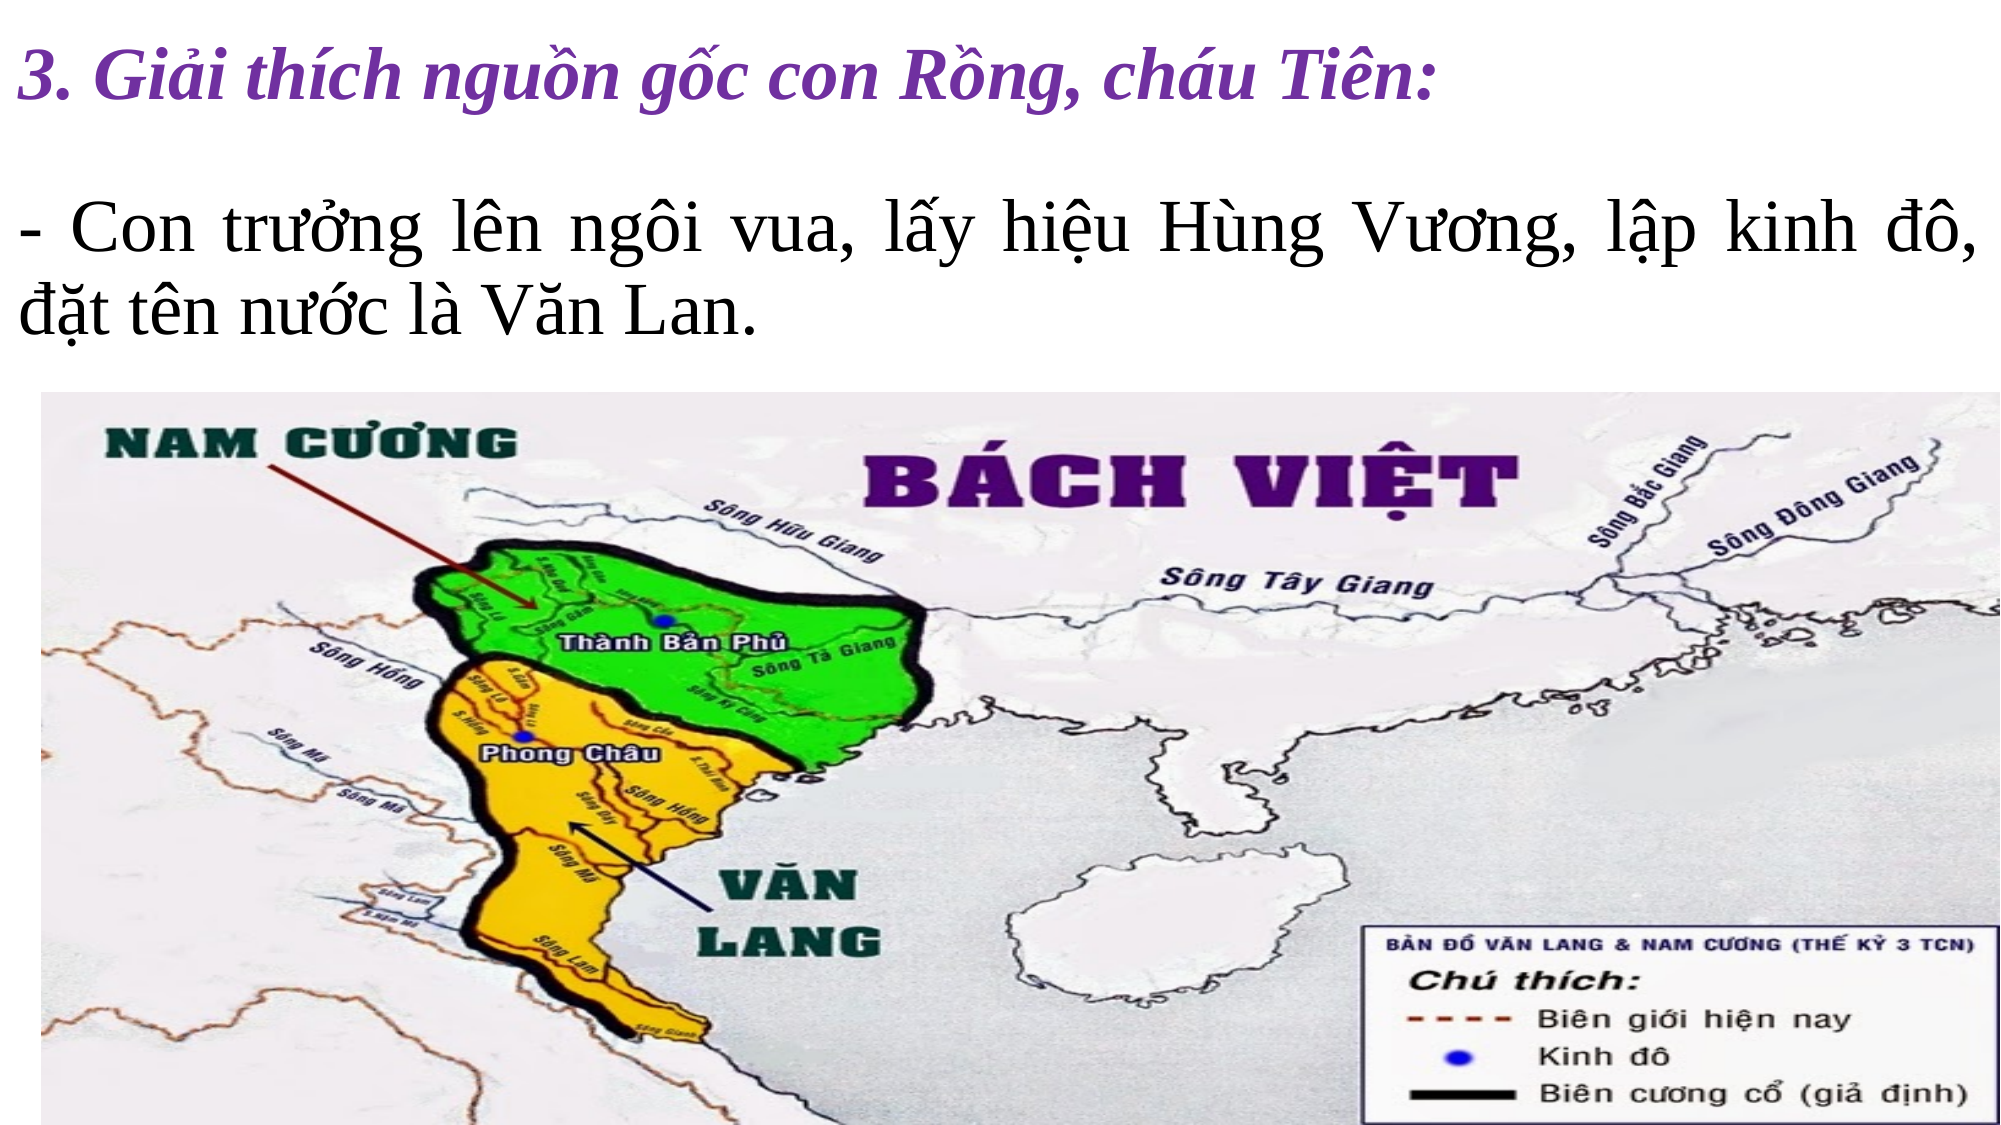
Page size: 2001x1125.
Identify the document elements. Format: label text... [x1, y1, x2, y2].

picture [41, 392, 2000, 1125]
table_header - Con trưởng lên ngôi vua, lấy hiệu Hùng Vương, lập kinh đô, đặt tên nước là Văn Lan. [0, 185, 2000, 351]
table_header 3. Giải thích nguồn gốc con Rồng, cháu Tiên: [0, 33, 1725, 116]
